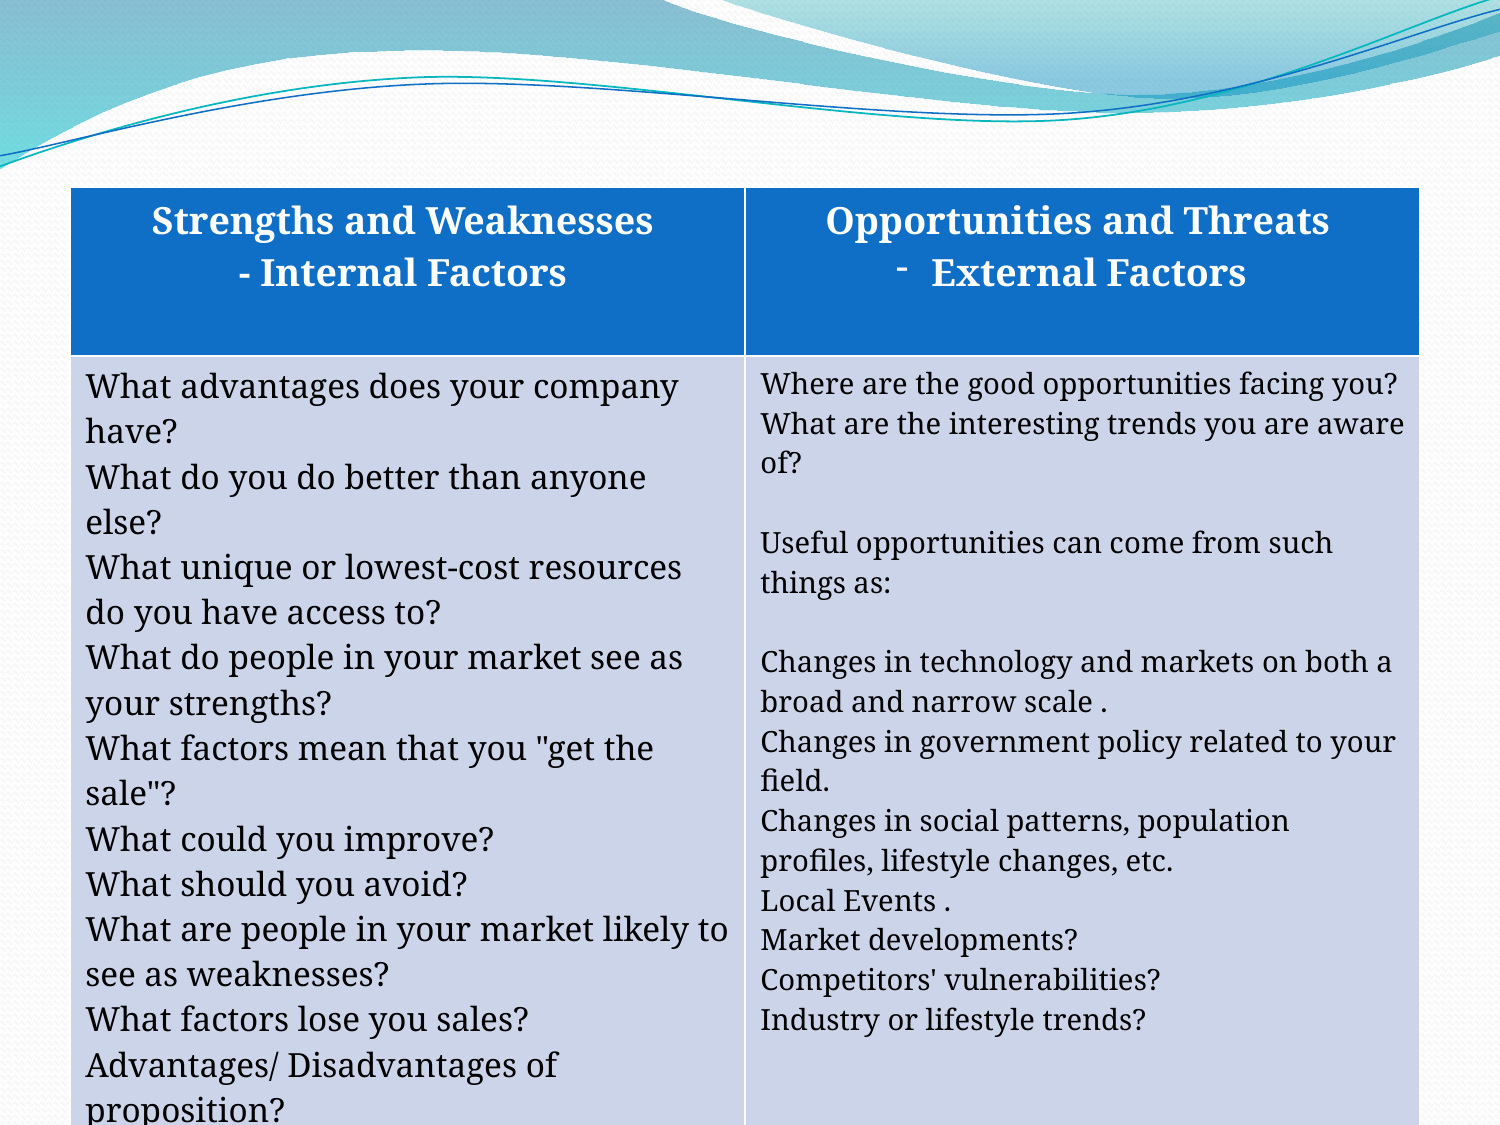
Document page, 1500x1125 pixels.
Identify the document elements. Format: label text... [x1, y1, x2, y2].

table_header Opportunities and Threats External Factors [746, 188, 1419, 355]
table_header Strengths and Weaknesses - Internal Factors [71, 188, 744, 355]
table_cell Where are the good opportunities facing you? What are the interesting trends you are aware of? Useful opportunities can come from such things as: Changes in technology and markets on both a broad and narrow scale . Changes in government policy related to your field. Changes in social patterns, population profiles, lifestyle changes, etc. Local Events . Market developments? Competitors' vulnerabilities? Industry or lifestyle trends? [746, 357, 1419, 1125]
table_cell What advantages does your company have? What do you do better than anyone else? What unique or lowest-cost resources do you have access to? What do people in your market see as your strengths? What factors mean that you "get the sale"? What could you improve? What should you avoid? What are people in your market likely to see as weaknesses? What factors lose you sales? Advantages/ Disadvantages of proposition? [71, 357, 744, 1125]
